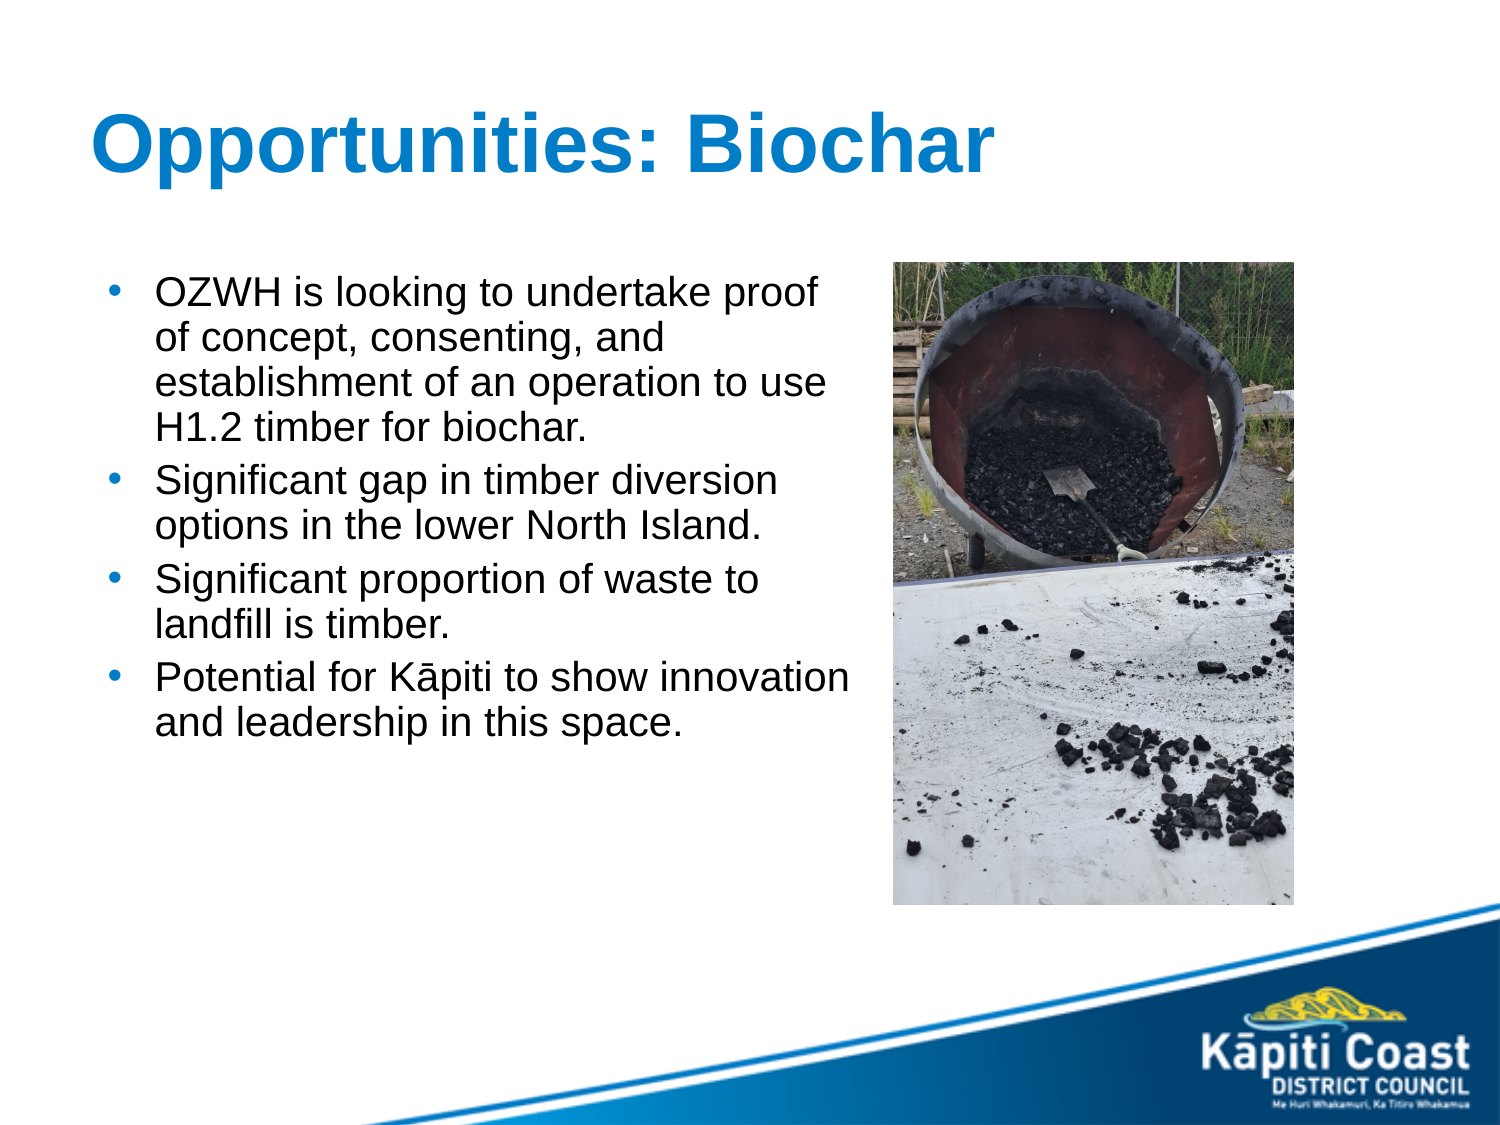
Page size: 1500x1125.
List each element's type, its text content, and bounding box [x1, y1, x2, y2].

title Opportunities: Biochar [75, 45, 1425, 233]
list OZWH is looking to undertake proof of concept, consenting, and establishment of an operation to use H1.2 timber for biochar. Significant gap in timber diversion options in the lower North Island. Significant proportion of waste to landfill is timber. Potential for Kāpiti to show innovation and leadership in this space. [17, 262, 869, 905]
picture [1, 262, 1500, 1125]
